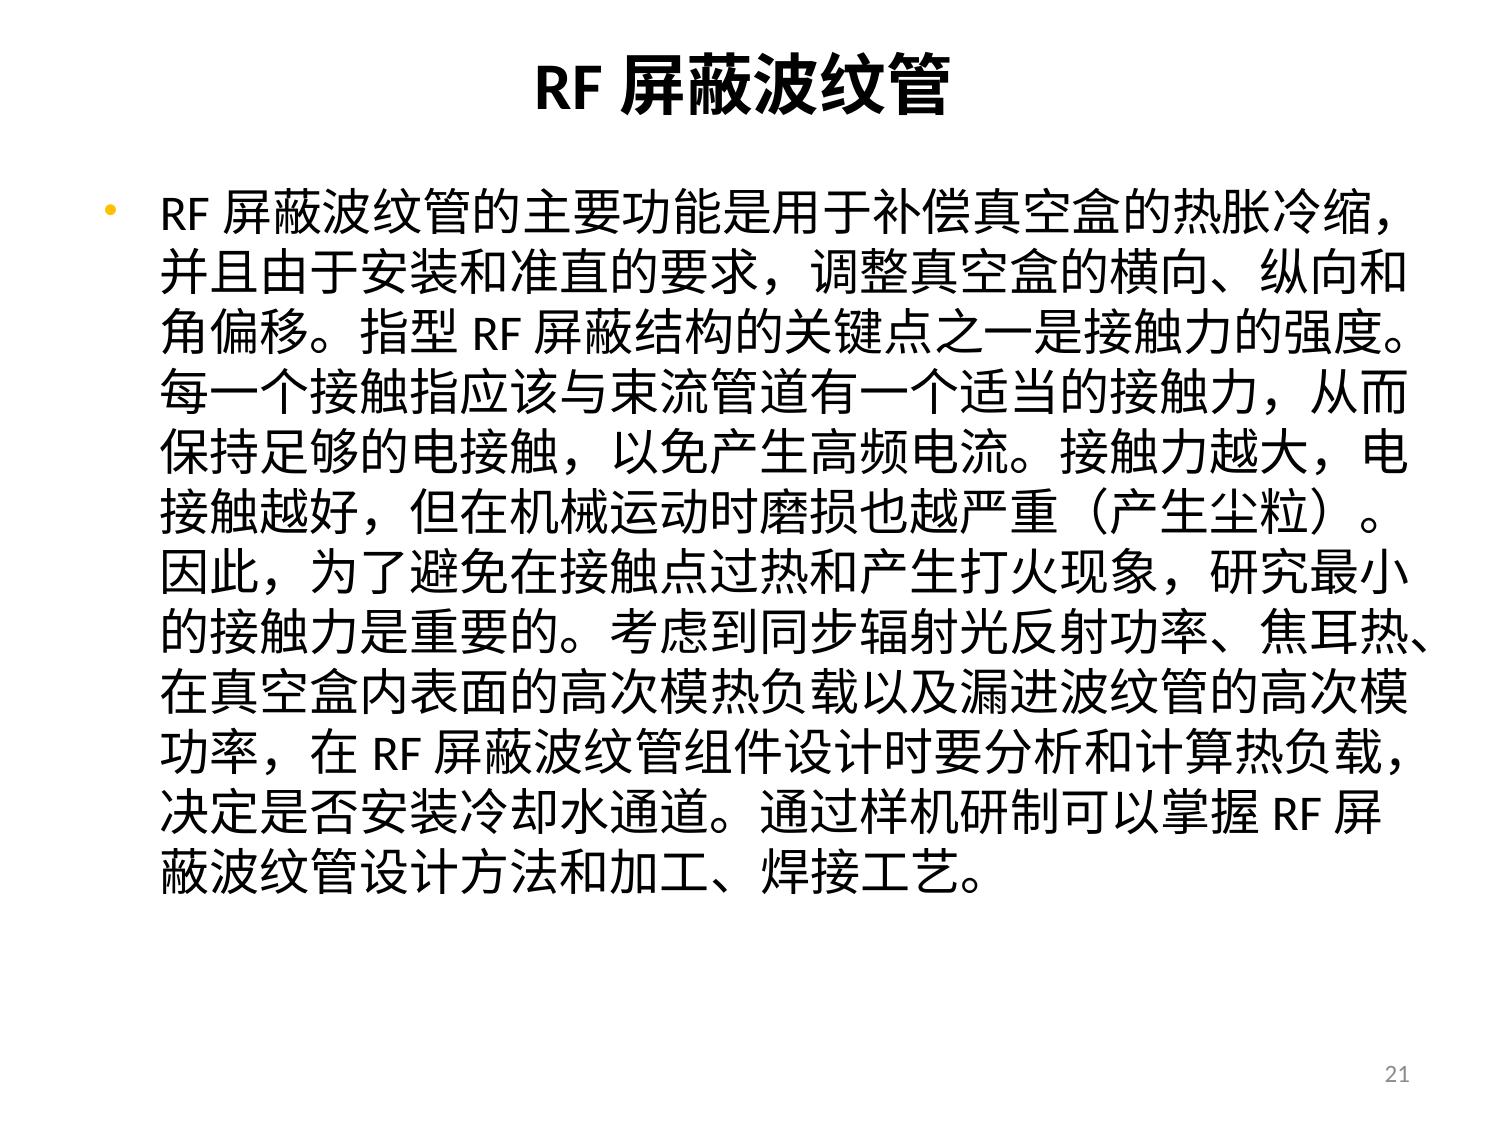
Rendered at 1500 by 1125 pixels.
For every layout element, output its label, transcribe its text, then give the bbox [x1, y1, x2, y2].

title RF屏蔽波纹管 [82, 23, 1407, 143]
list RF屏蔽波纹管的主要功能是用于补偿真空盒的热胀冷缩，并且由于安装和准直的要求，调整真空盒的横向、纵向和角偏移。指型RF屏蔽结构的关键点之一是接触力的强度。每一个接触指应该与束流管道有一个适当的接触力，从而保持足够的电接触，以免产生高频电流。接触力越大，电接触越好，但在机械运动时磨损也越严重（产生尘粒）。因此，为了避免在接触点过热和产生打火现象，研究最小的接触力是重要的。考虑到同步辐射光反射功率、焦耳热、在真空盒内表面的高次模热负载以及漏进波纹管的高次模功率，在RF屏蔽波纹管组件设计时要分析和计算热负载，决定是否安装冷却水通道。通过样机研制可以掌握RF屏蔽波纹管设计方法和加工、焊接工艺。 [88, 172, 1439, 980]
slide_number 21 [1074, 1042, 1425, 1103]
